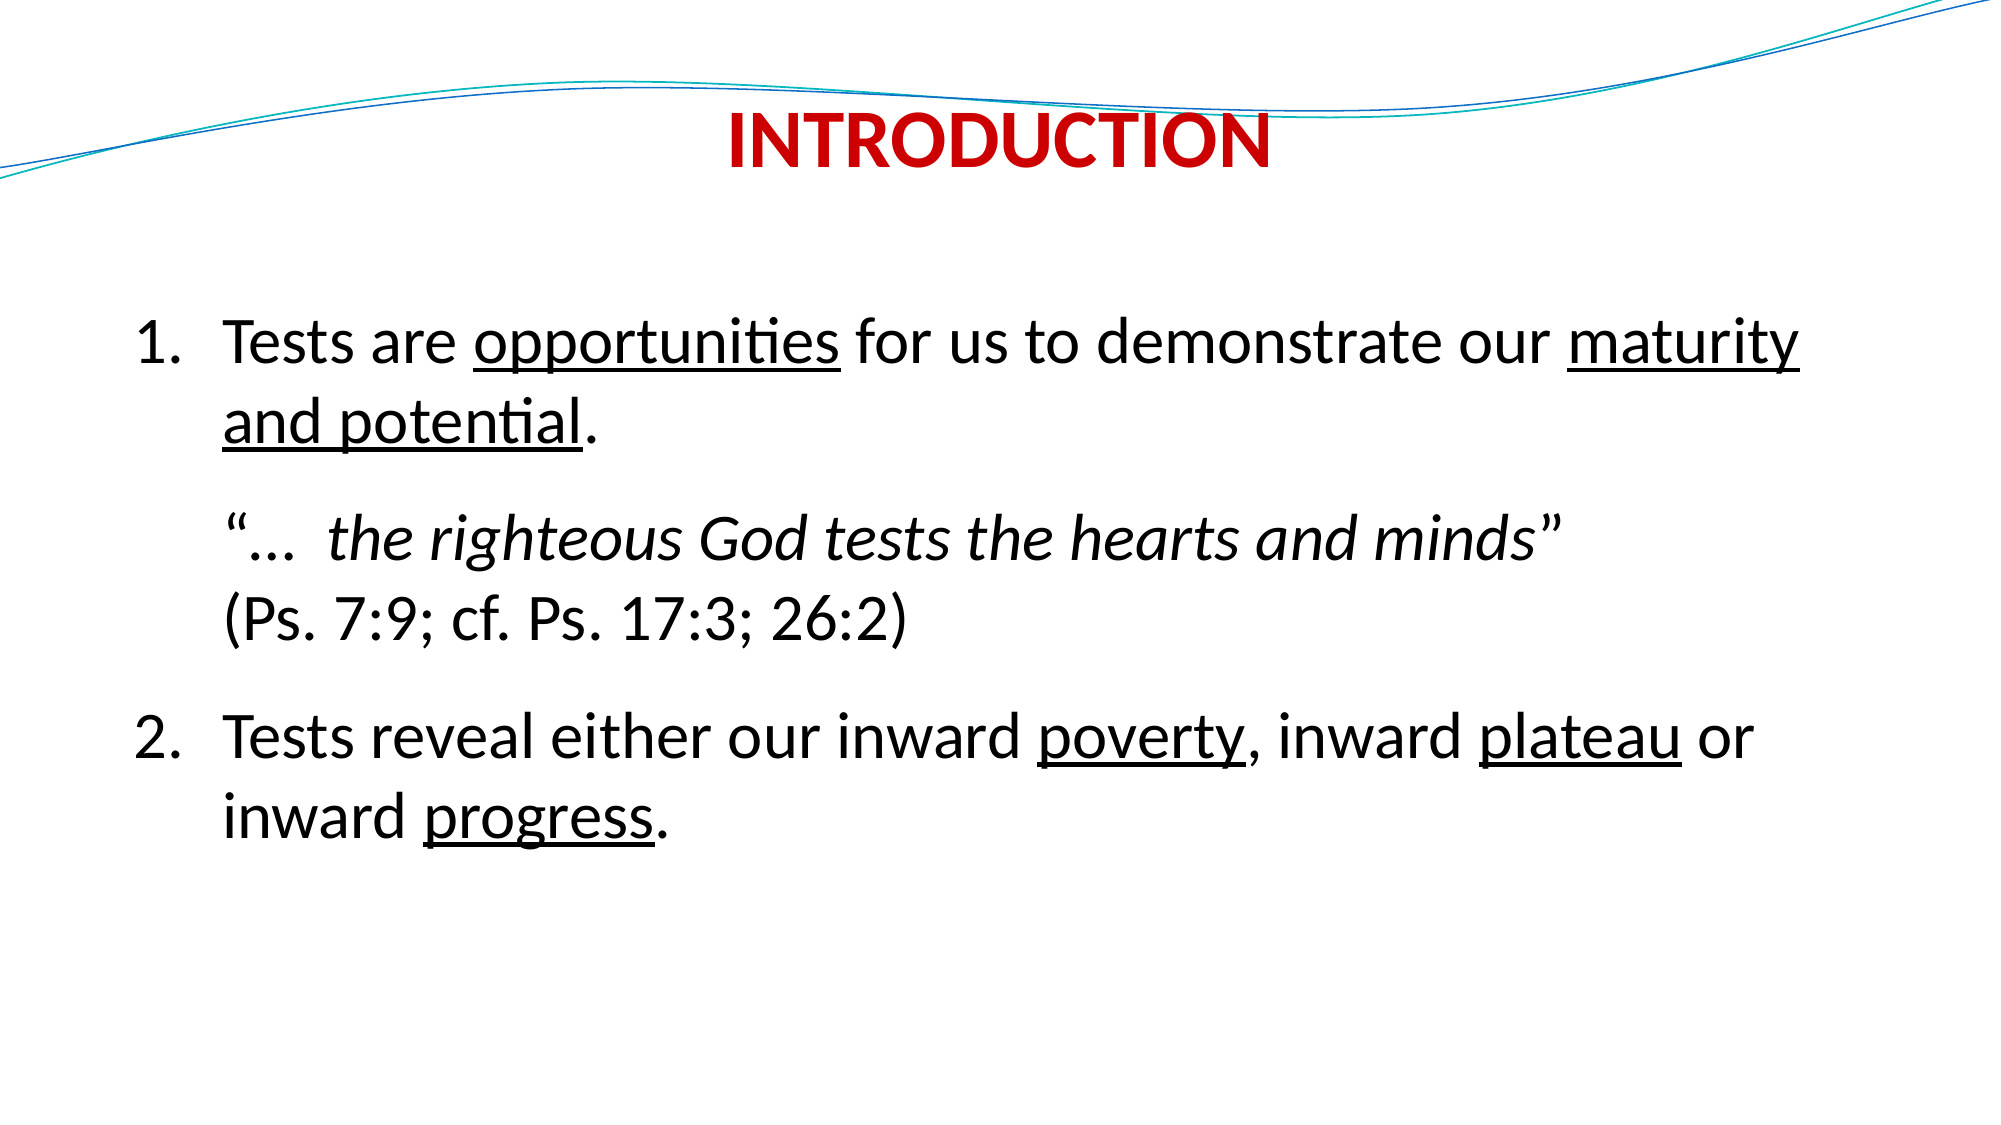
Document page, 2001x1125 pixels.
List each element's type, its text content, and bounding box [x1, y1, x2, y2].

list 1. Tests are opportunities for us to demonstrate our maturity and potential. “… the righteous God tests the hearts and minds” (Ps. 7:9; cf. Ps. 17:3; 26:2) 2. Tests reveal either our inward poverty, inward plateau or inward progress. [118, 289, 1882, 1040]
title INTRODUCTION [0, 50, 2000, 185]
